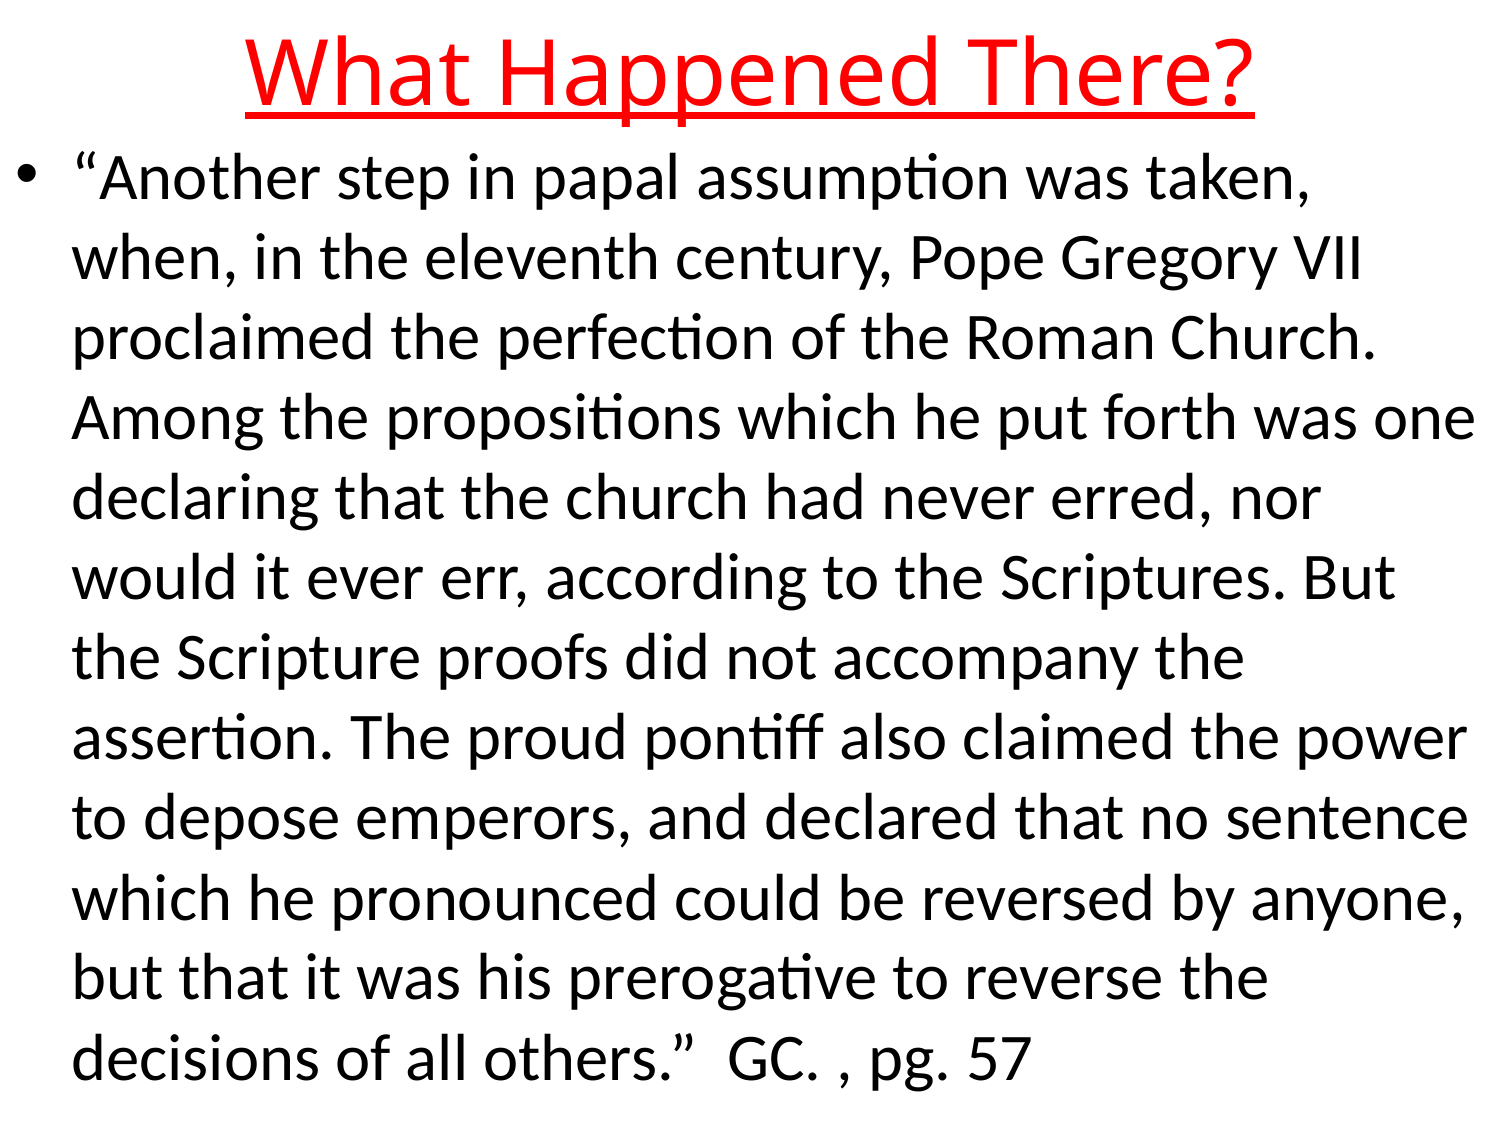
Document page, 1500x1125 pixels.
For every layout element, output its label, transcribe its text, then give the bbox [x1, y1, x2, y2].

list “Another step in papal assumption was taken, when, in the eleventh century, Pope Gregory VII proclaimed the perfection of the Roman Church. Among the propositions which he put forth was one declaring that the church had never erred, nor would it ever err, according to the Scriptures. But the Scripture proofs did not accompany the assertion. The proud pontiff also claimed the power to depose emperors, and declared that no sentence which he pronounced could be reversed by anyone, but that it was his prerogative to reverse the decisions of all others.” GC. , pg. 57 [0, 125, 1500, 1125]
title What Happened There? [75, 0, 1425, 125]
